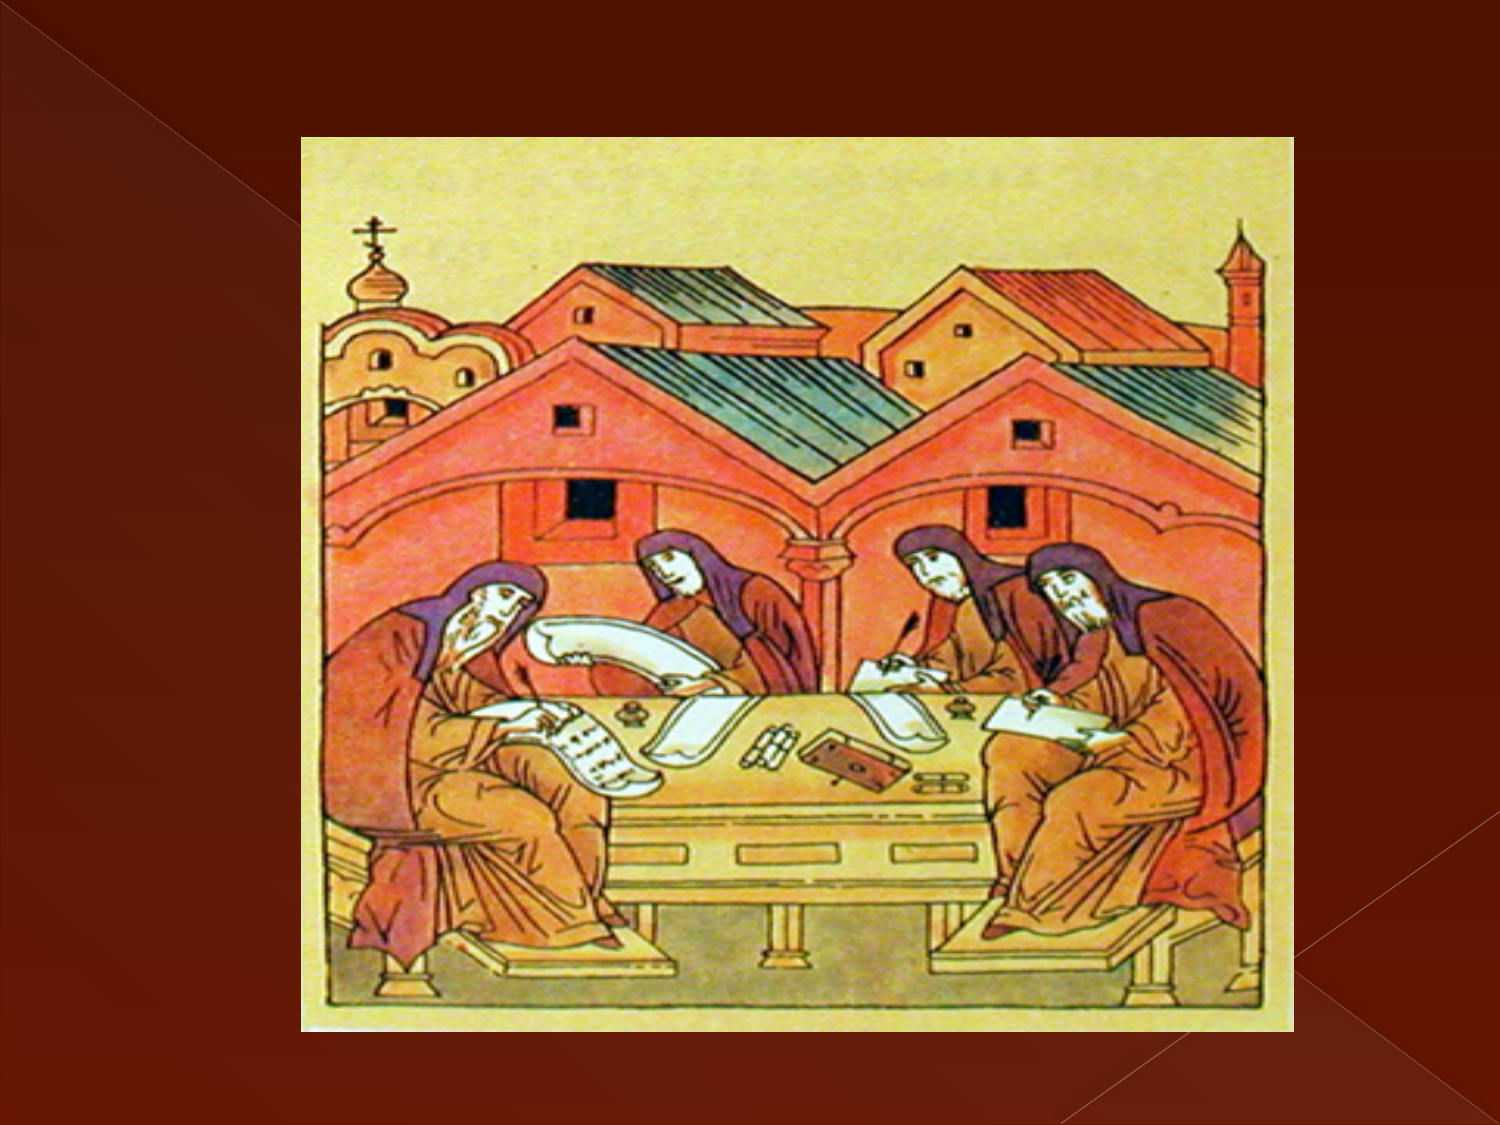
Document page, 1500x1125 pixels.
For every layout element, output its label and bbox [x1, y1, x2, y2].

picture [300, 136, 1294, 1032]
